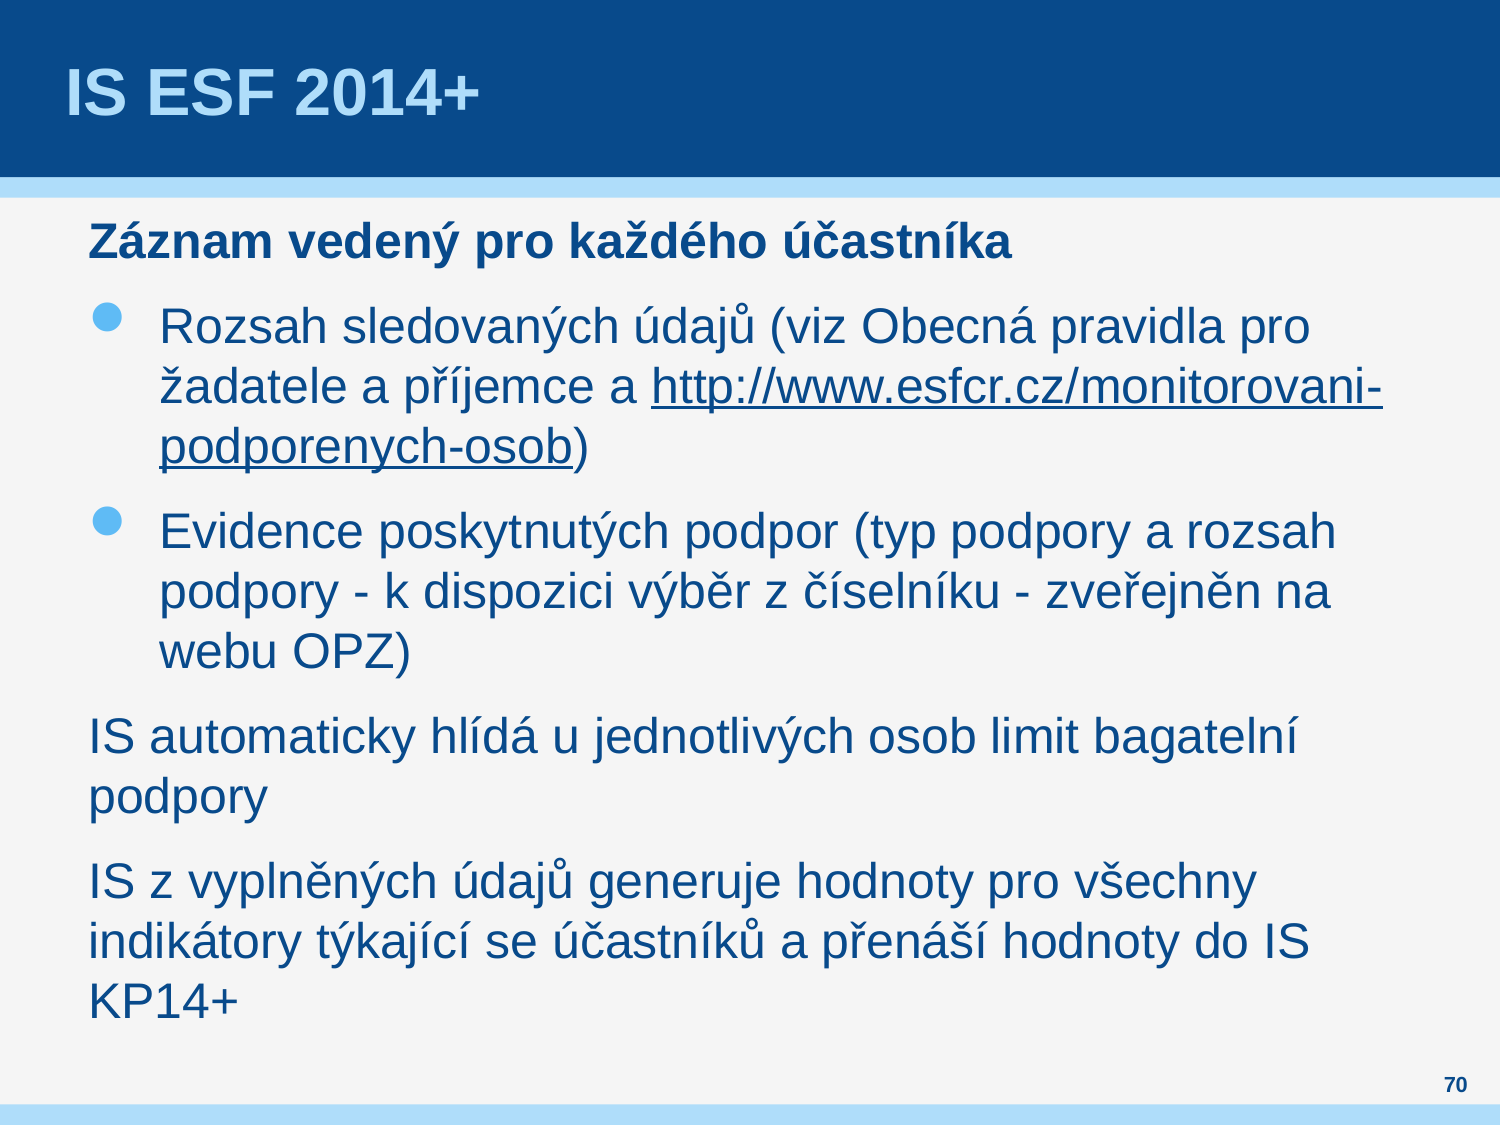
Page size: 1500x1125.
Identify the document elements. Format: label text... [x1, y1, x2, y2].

list Záznam vedený pro každého účastníka Rozsah sledovaných údajů (viz Obecná pravidla pro žadatele a příjemce a http://www.esfcr.cz/monitorovani-podporenych-osob) Evidence poskytnutých podpor (typ podpory a rozsah podpory - k dispozici výběr z číselníku - zveřejněn na webu OPZ) IS automaticky hlídá u jednotlivých osob limit bagatelní podpory IS z vyplněných údajů generuje hodnoty pro všechny indikátory týkající se účastníků a přenáší hodnoty do IS KP14+ [88, 208, 1412, 969]
slide_number 70 [1417, 1068, 1495, 1099]
title IS ESF 2014+ [59, 0, 1441, 178]
